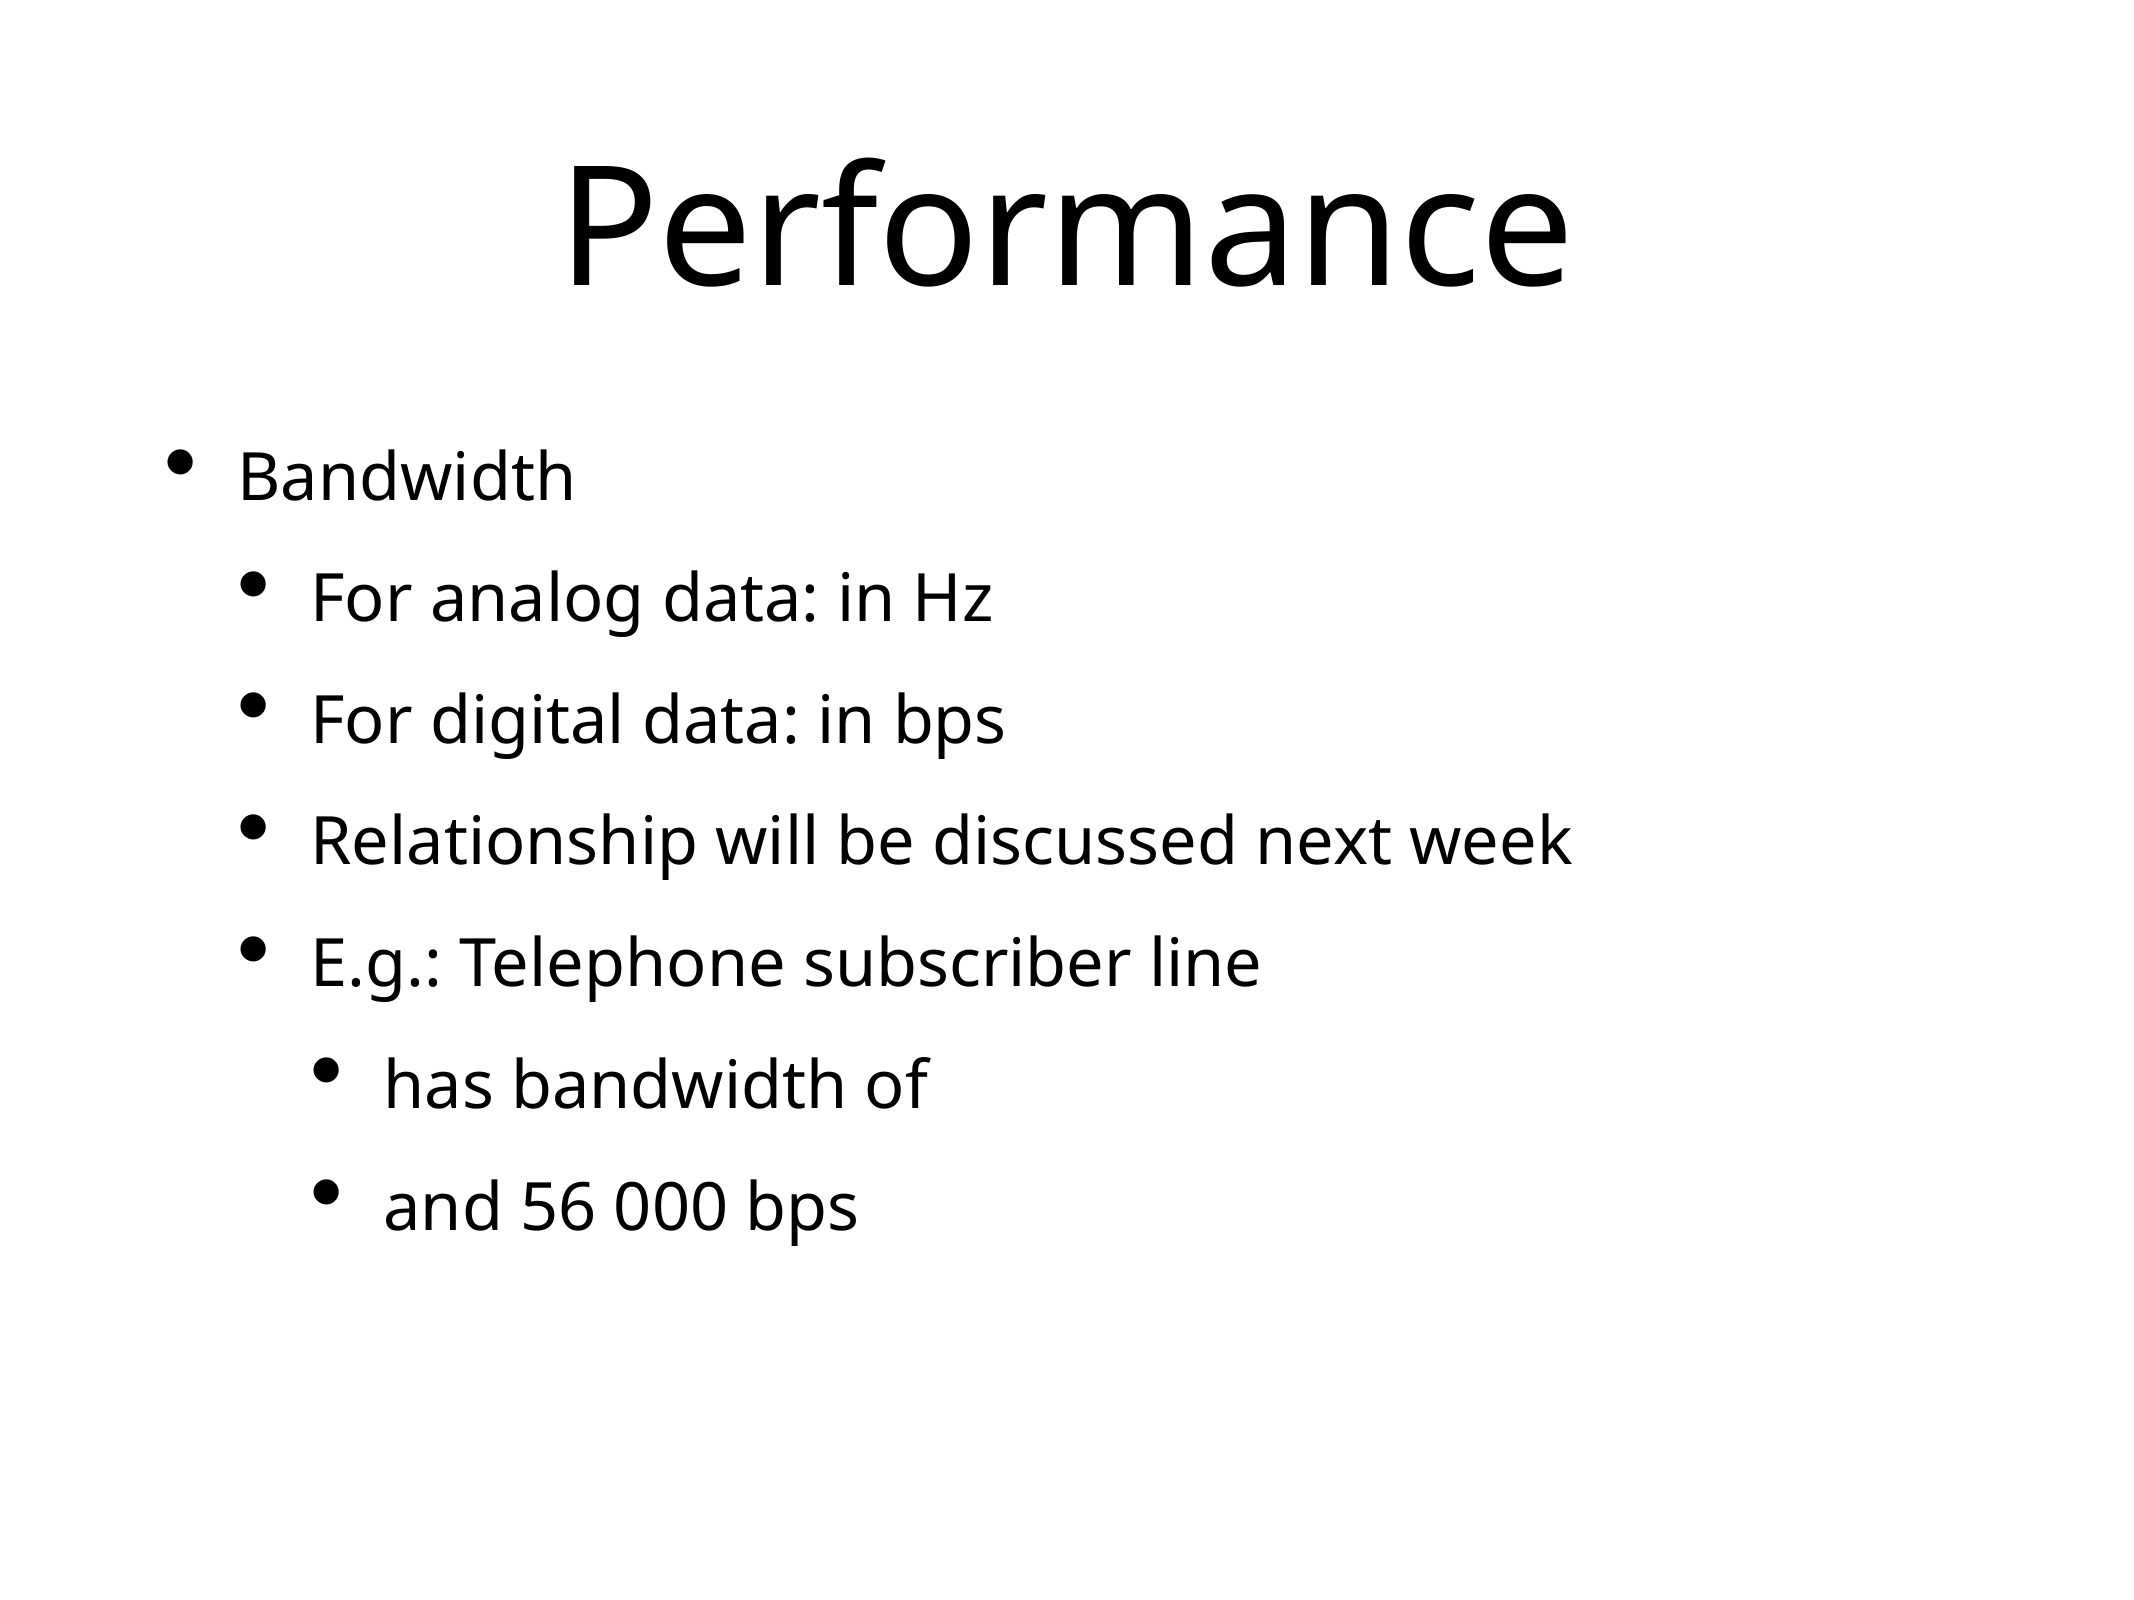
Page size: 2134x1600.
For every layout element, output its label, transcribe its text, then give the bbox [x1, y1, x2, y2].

list Bandwidth For analog data: in Hz For digital data: in bps Relationship will be discussed next week E.g.: Telephone subscriber line has bandwidth of and 56 000 bps [155, 424, 1978, 1457]
title Performance [155, 41, 1978, 397]
